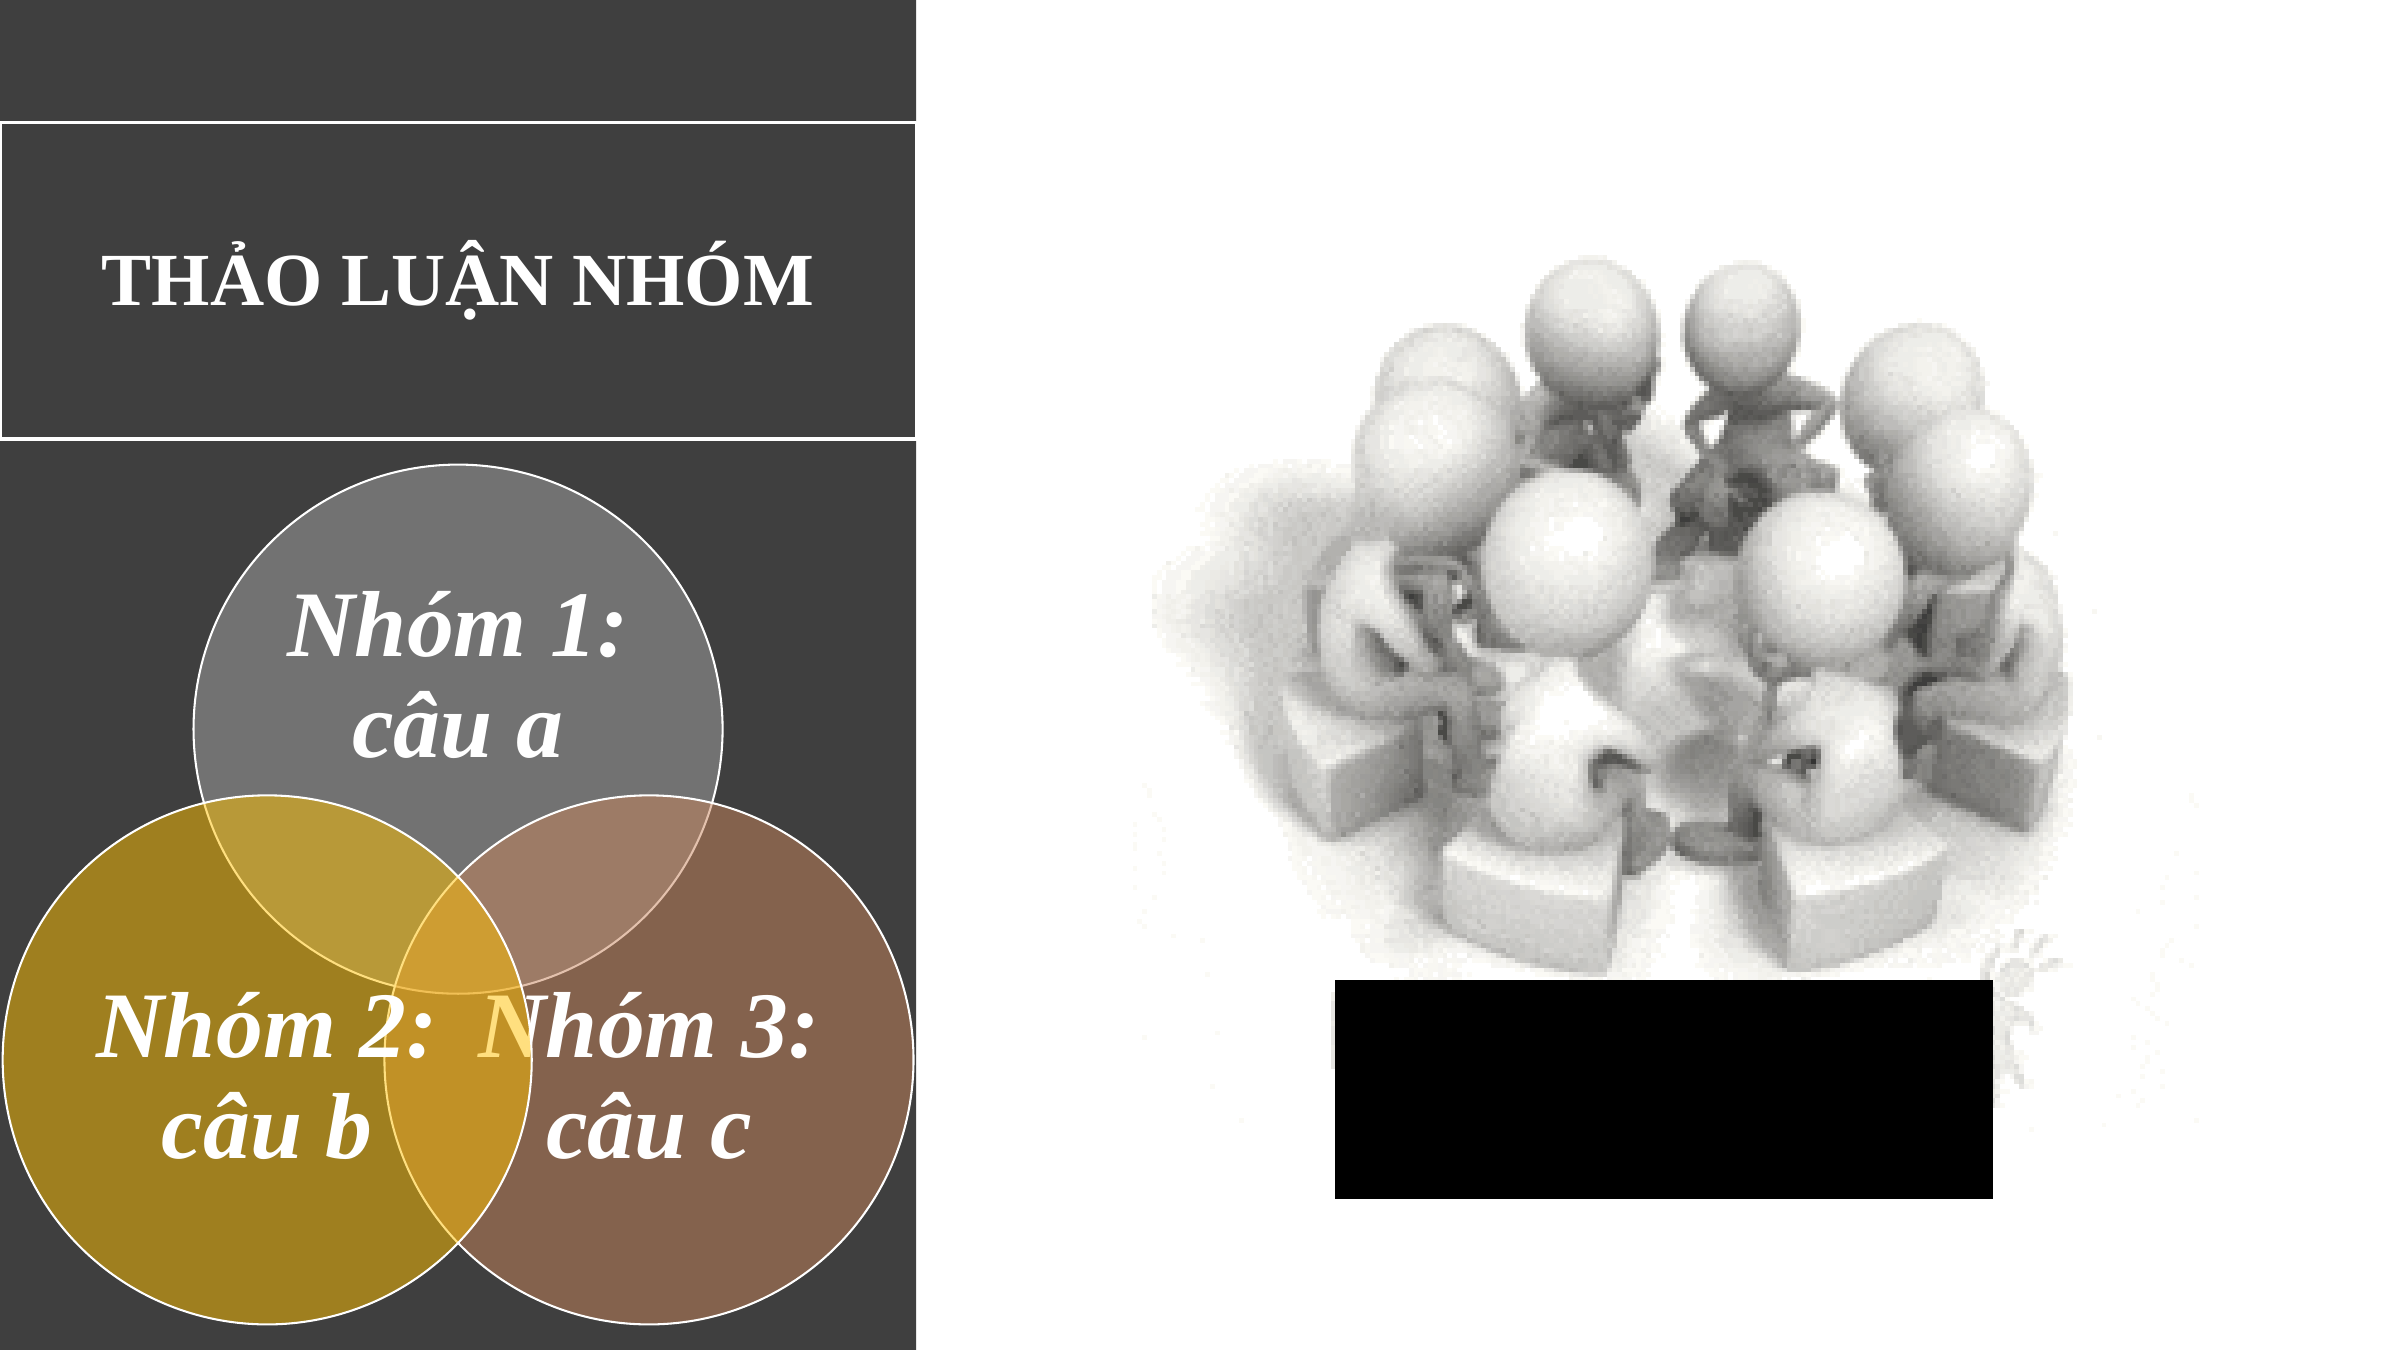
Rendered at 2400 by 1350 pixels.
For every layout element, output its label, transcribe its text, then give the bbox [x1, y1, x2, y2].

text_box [0, 439, 917, 1350]
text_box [1334, 979, 1994, 1200]
picture [1133, 91, 2199, 1157]
text_box [0, 0, 917, 122]
title THẢO LUẬN NHÓM [0, 122, 917, 439]
